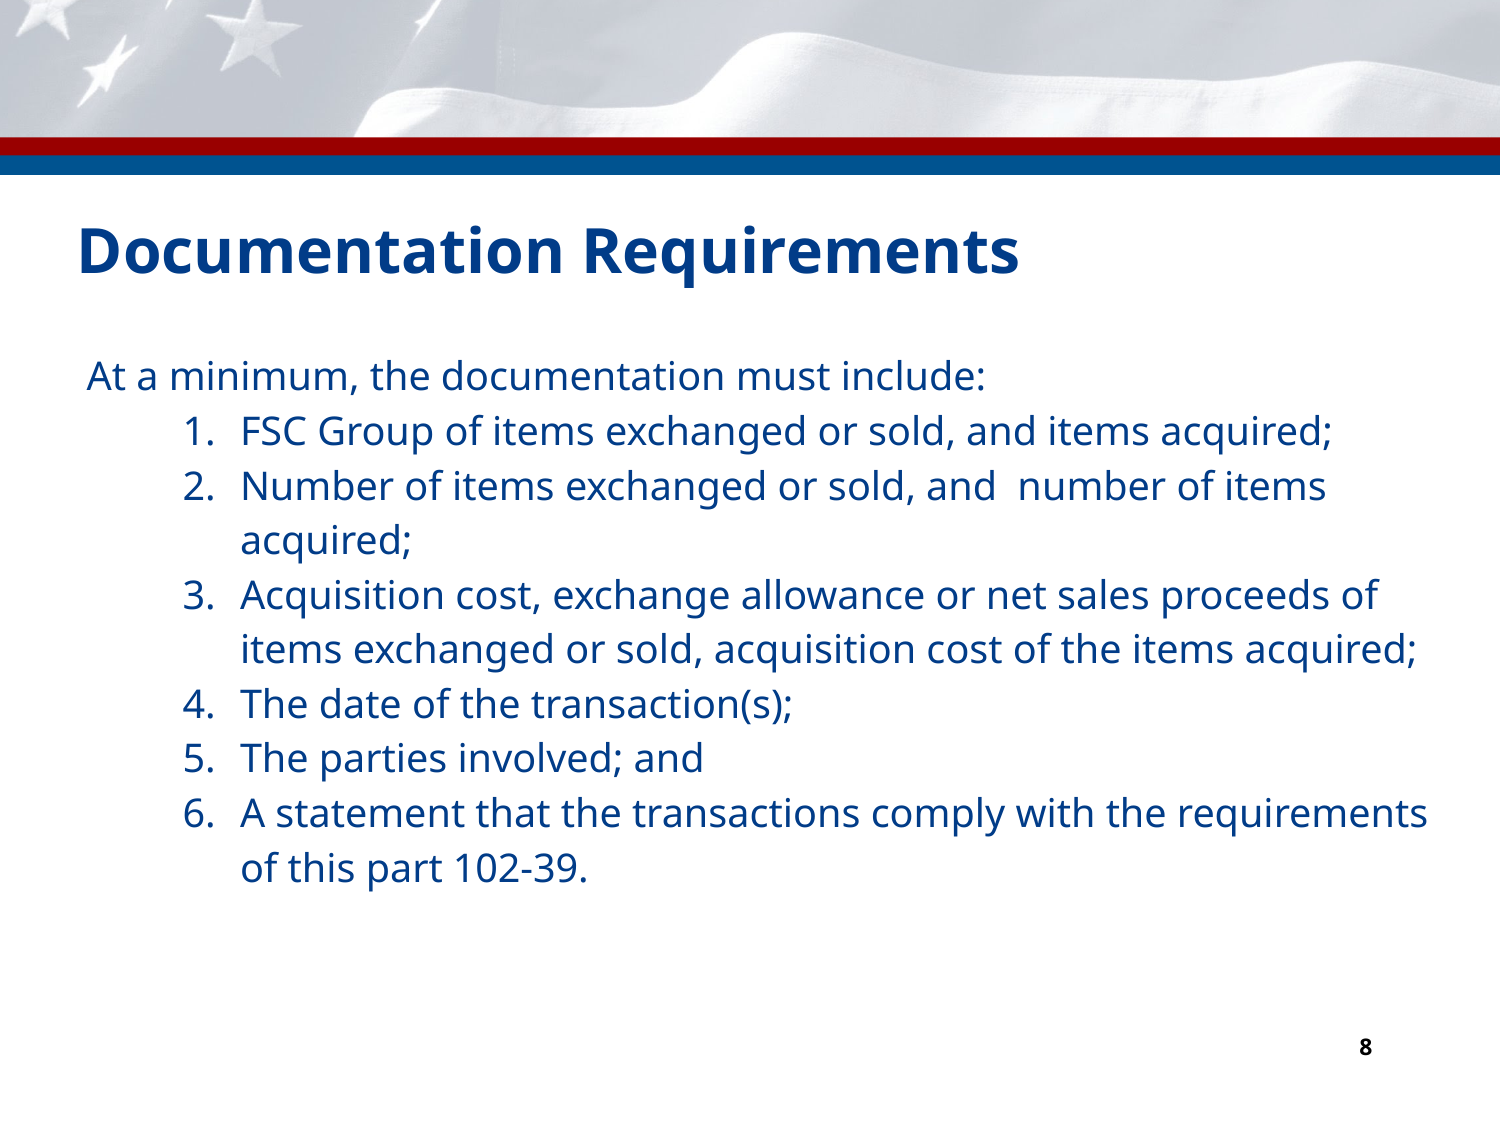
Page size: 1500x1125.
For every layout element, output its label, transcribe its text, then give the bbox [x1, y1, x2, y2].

slide_number 8 [1074, 1025, 1388, 1100]
title Documentation Requirements [61, 203, 1500, 295]
text_box At a minimum, the documentation must include: FSC Group of items exchanged or sold, and items acquired; Number of items exchanged or sold, and number of items acquired; Acquisition cost, exchange allowance or net sales proceeds of items exchanged or sold, acquisition cost of the items acquired; The date of the transaction(s); The parties involved; and A statement that the transactions comply with the requirements of this part 102-39. [0, 336, 1475, 1020]
picture [0, 0, 1500, 137]
